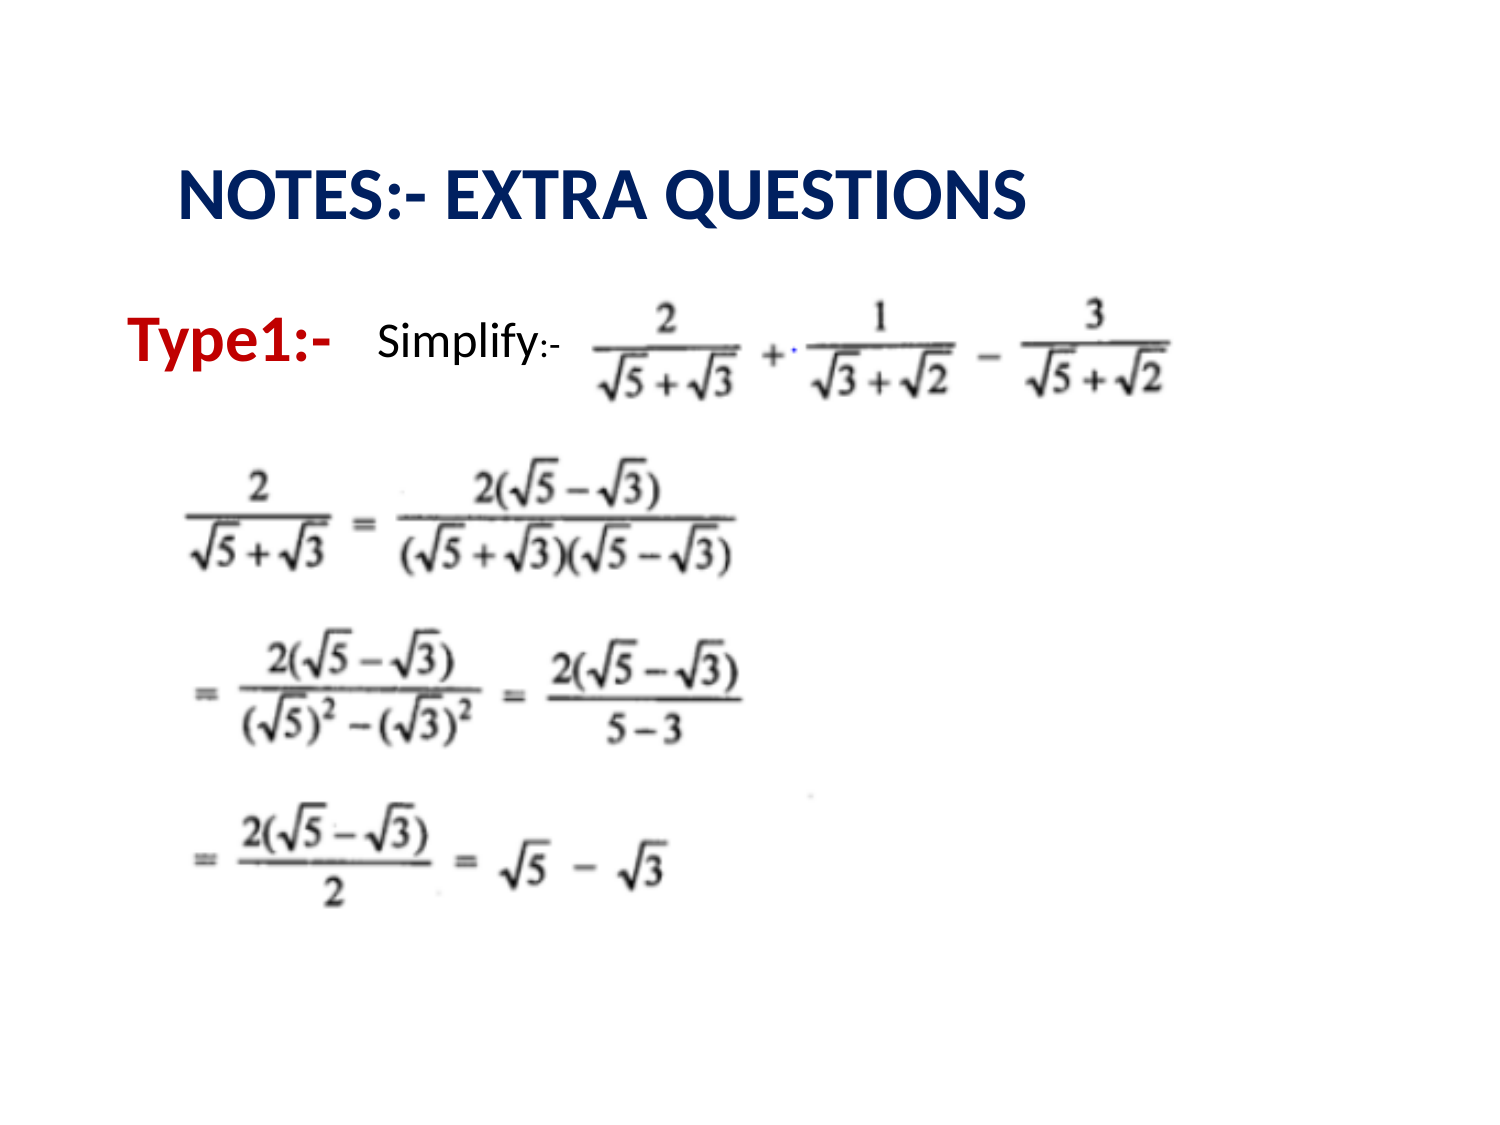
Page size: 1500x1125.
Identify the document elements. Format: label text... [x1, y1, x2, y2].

text_box Type1:- [112, 287, 569, 383]
text_box Simplify:- [362, 299, 569, 375]
picture [174, 274, 1213, 926]
text_box NOTES:- EXTRA QUESTIONS [162, 137, 1338, 243]
